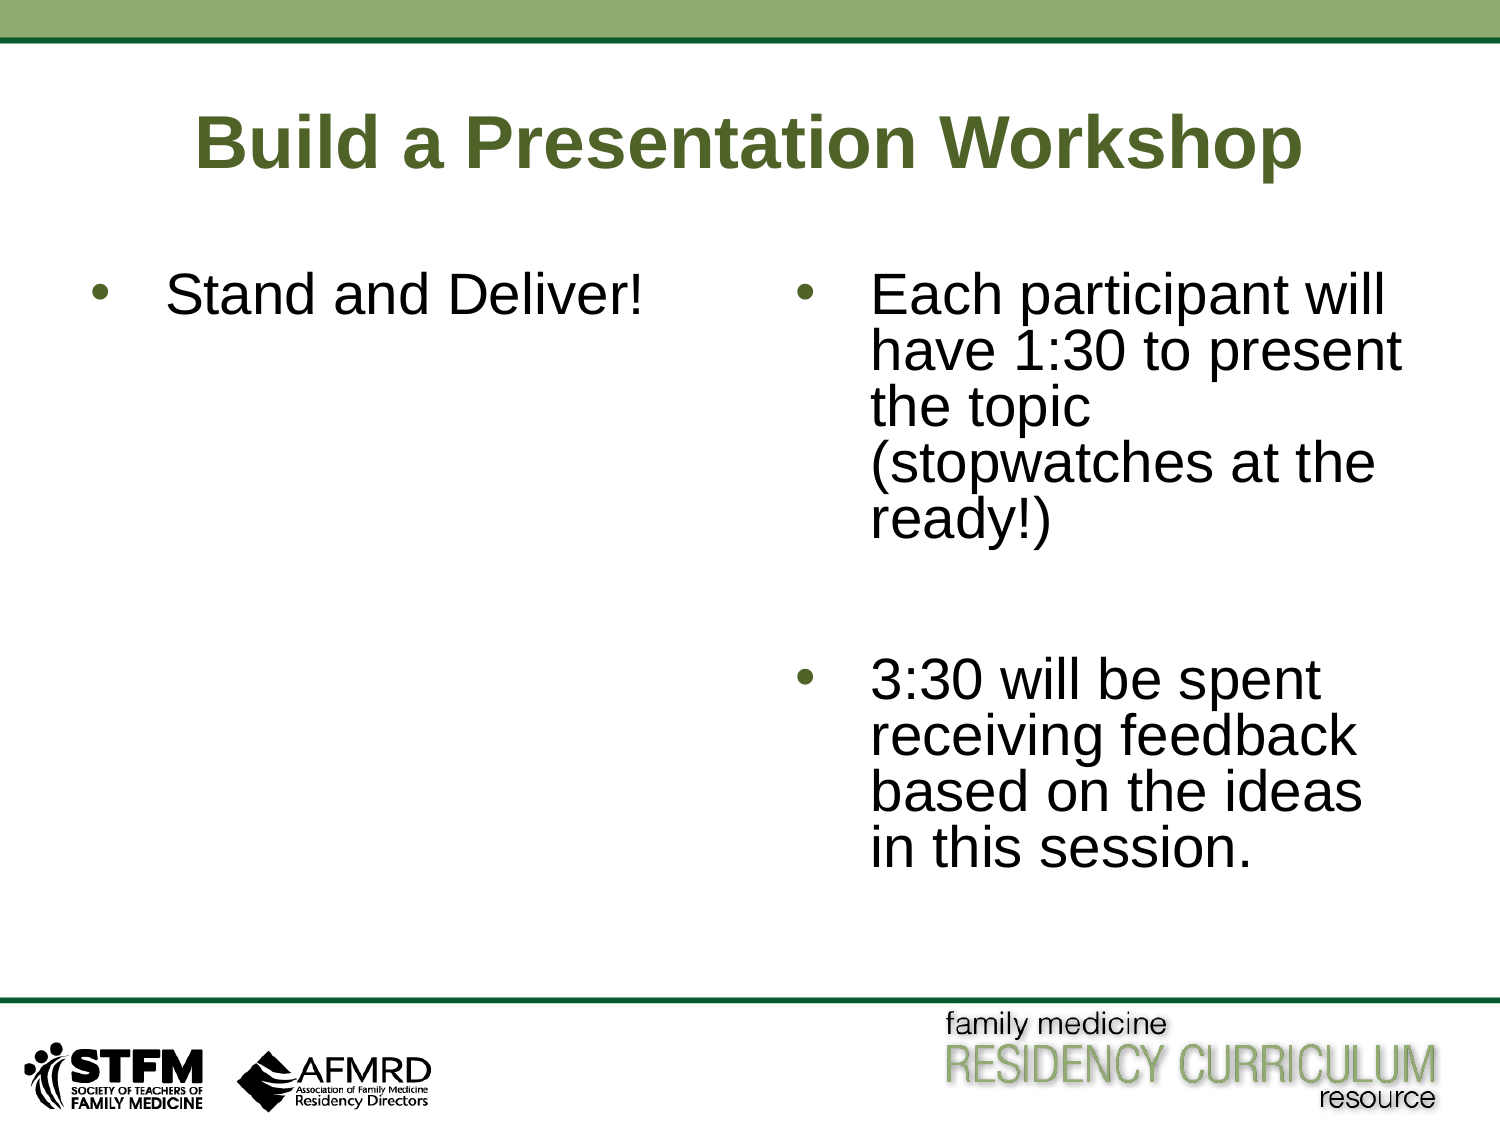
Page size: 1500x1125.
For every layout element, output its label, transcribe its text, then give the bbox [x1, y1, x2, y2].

title Build a Presentation Workshop [75, 45, 1425, 233]
picture [0, 0, 1500, 1125]
list Each participant will have 1:30 to present the topic (stopwatches at the ready!) 3:30 will be spent receiving feedback based on the ideas in this session. [780, 262, 1425, 989]
list Stand and Deliver! [75, 262, 720, 989]
